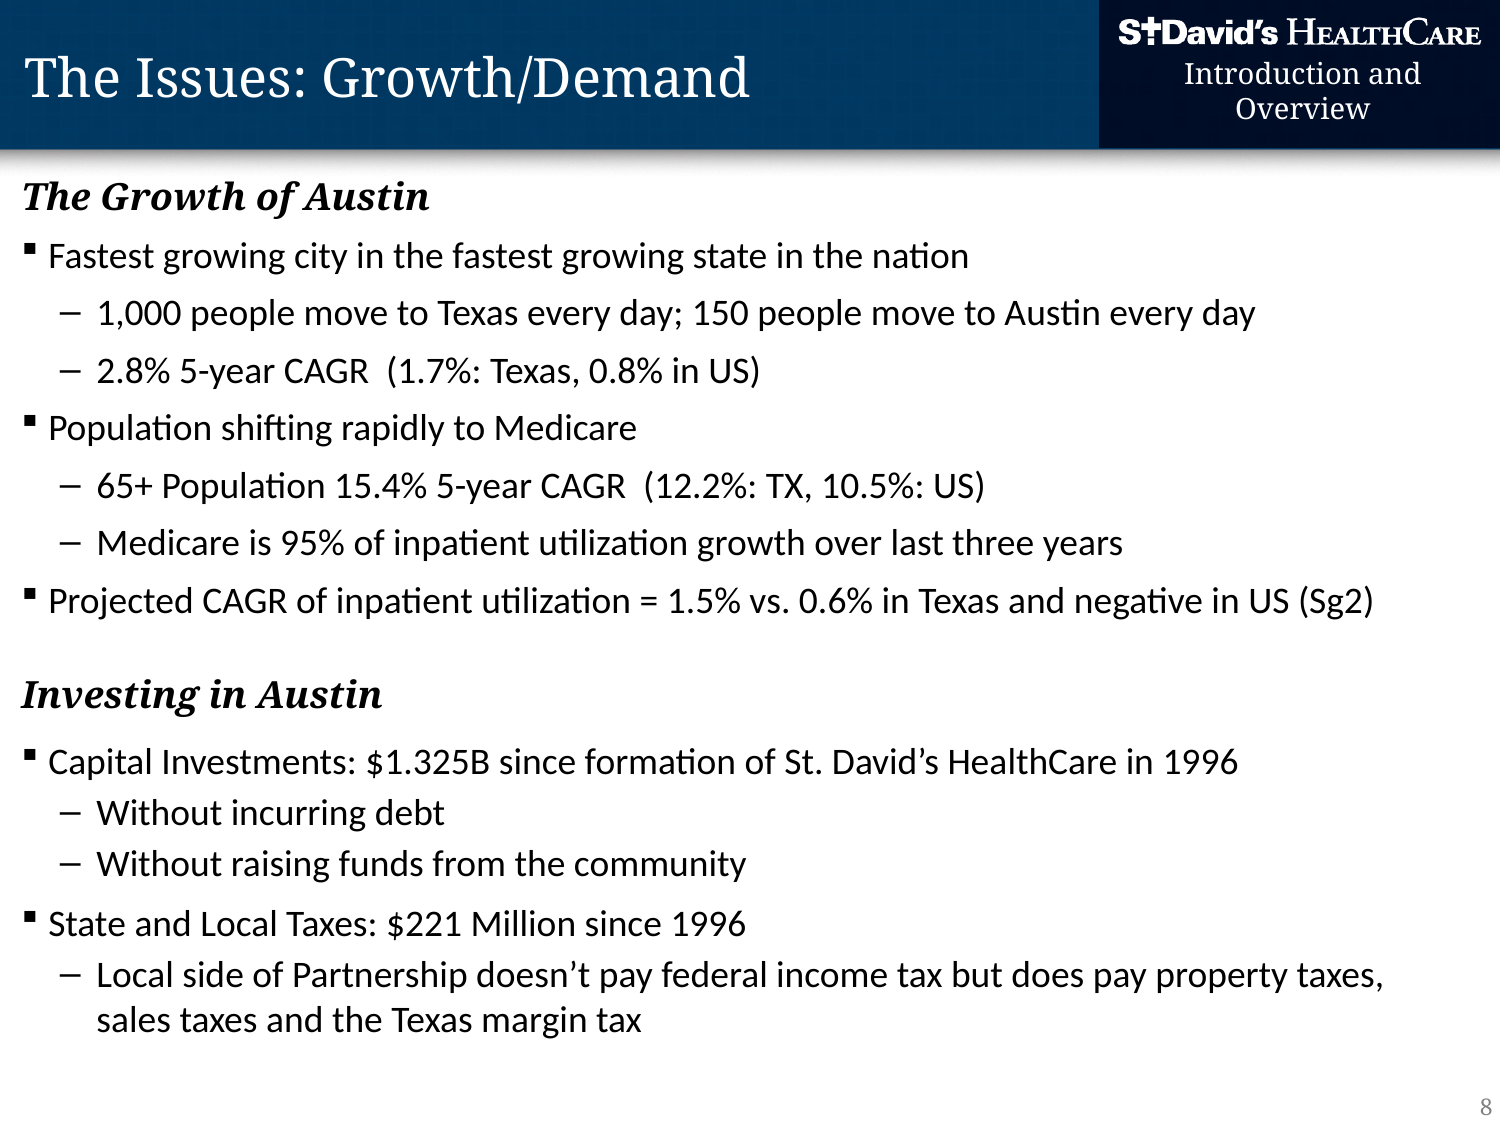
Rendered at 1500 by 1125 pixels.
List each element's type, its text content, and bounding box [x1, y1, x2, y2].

list The Growth of Austin Fastest growing city in the fastest growing state in the nation 1,000 people move to Texas every day; 150 people move to Austin every day 2.8% 5-year CAGR (1.7%: Texas, 0.8% in US) Population shifting rapidly to Medicare 65+ Population 15.4% 5-year CAGR (12.2%: TX, 10.5%: US) Medicare is 95% of inpatient utilization growth over last three years Projected CAGR of inpatient utilization = 1.5% vs. 0.6% in Texas and negative in US (Sg2) Investing in Austin Capital Investments: $1.325B since formation of St. David’s HealthCare in 1996 Without incurring debt Without raising funds from the community State and Local Taxes: $221 Million since 1996 Local side of Partnership doesn’t pay federal income tax but does pay property taxes, sales taxes and the Texas margin tax [10, 162, 1476, 1100]
picture [0, 0, 1500, 1125]
title The Issues: Growth/Demand [0, 0, 1106, 152]
list Introduction and Overview [1110, 44, 1496, 95]
slide_number 8 [1401, 1090, 1500, 1125]
